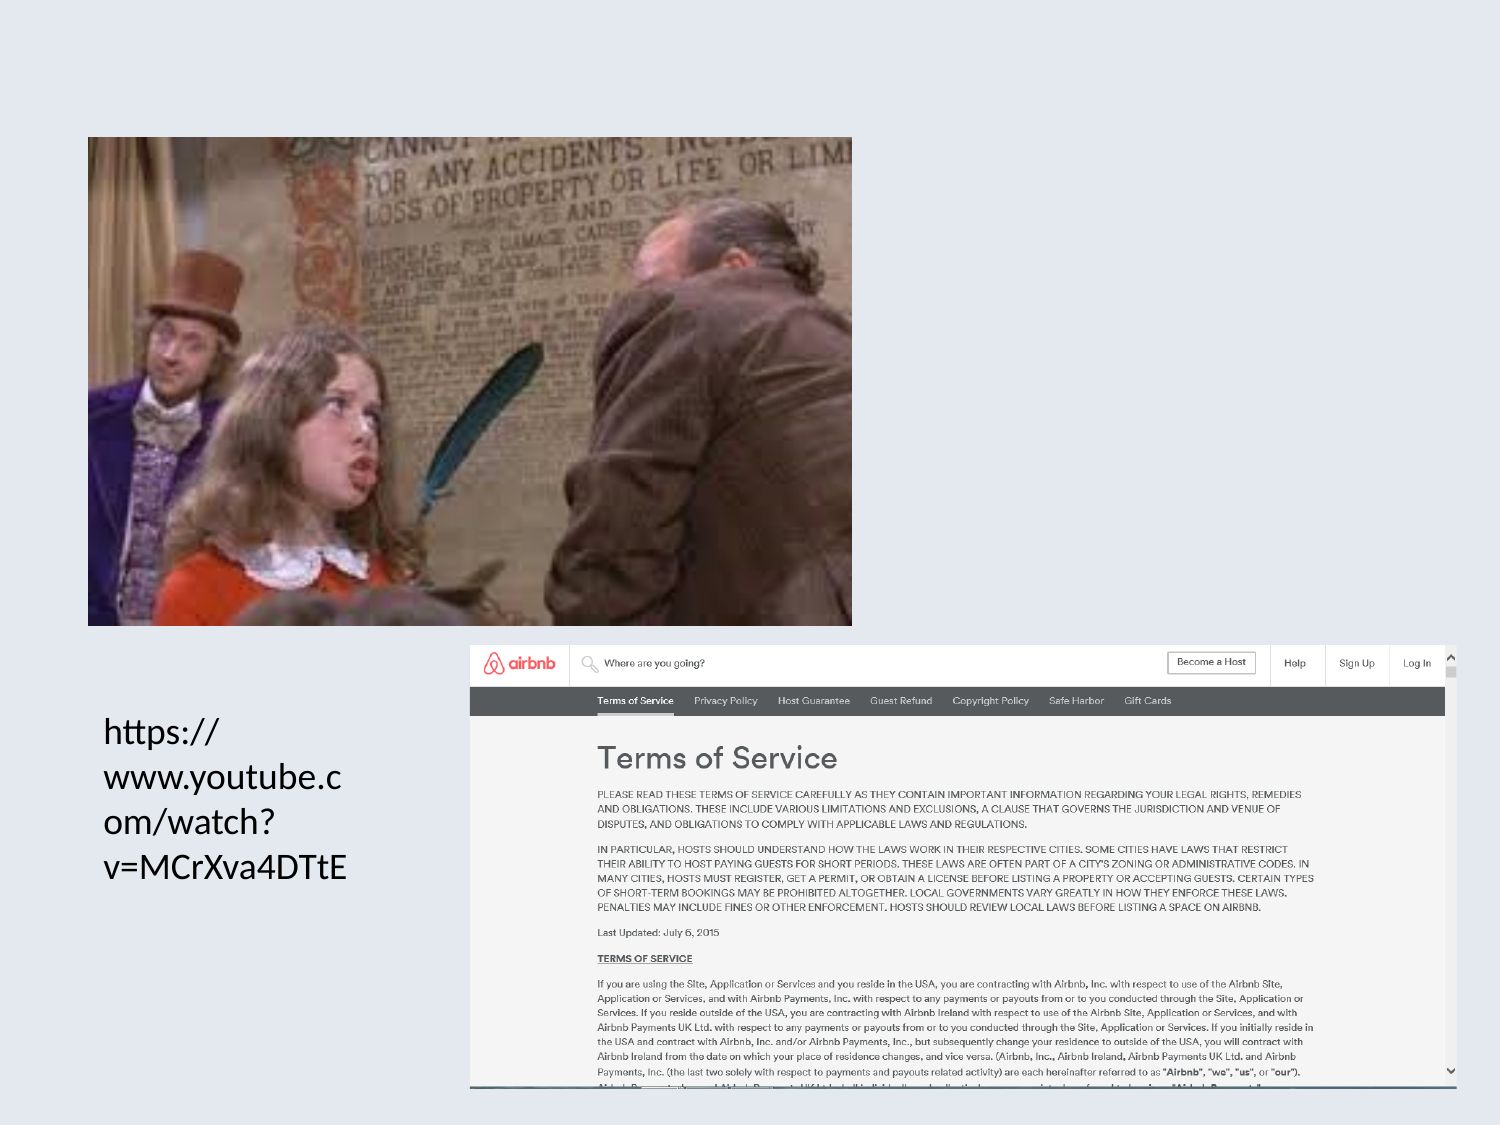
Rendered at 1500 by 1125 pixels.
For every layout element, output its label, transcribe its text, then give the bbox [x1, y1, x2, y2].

picture [469, 644, 1457, 1089]
picture [88, 136, 852, 627]
text_box https://www.youtube.com/watch?v=MCrXva4DTtE [88, 700, 372, 895]
